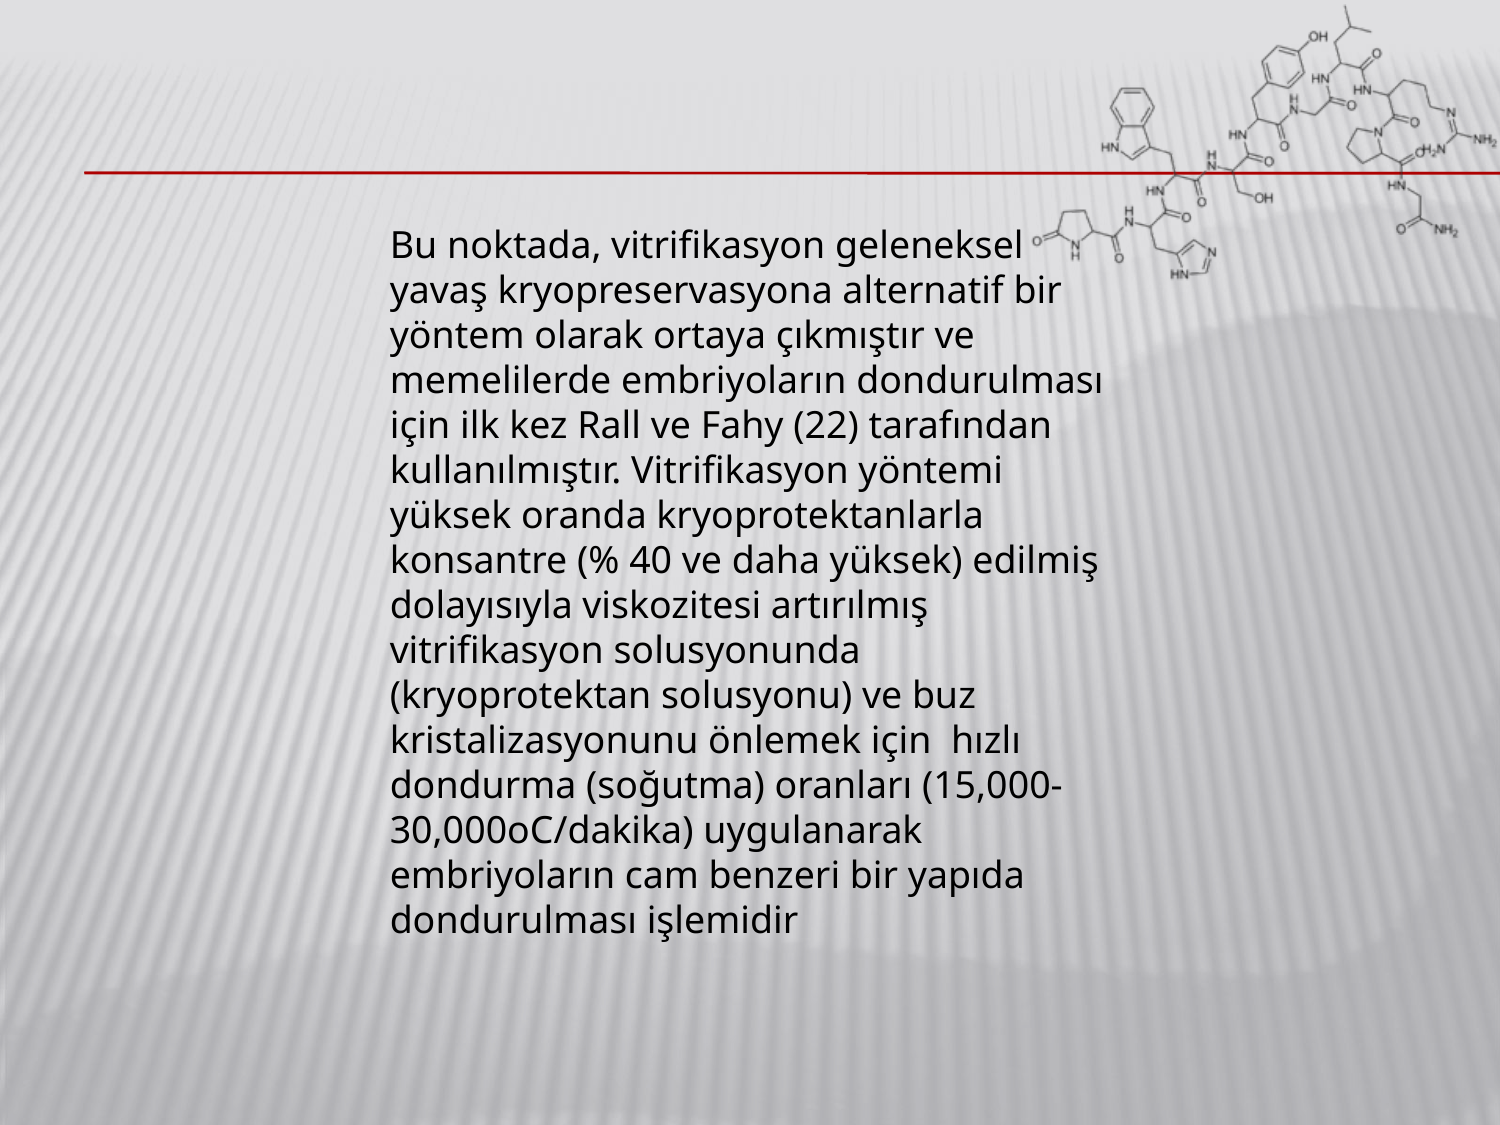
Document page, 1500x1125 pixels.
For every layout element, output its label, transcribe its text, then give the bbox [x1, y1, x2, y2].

list [17, 30, 1443, 1024]
text_box Bu noktada, vitrifikasyon geleneksel yavaş kryopreservasyona alternatif bir yöntem olarak ortaya çıkmıştır ve memelilerde embriyoların dondurulması için ilk kez Rall ve Fahy (22) tarafından kullanılmıştır. Vitrifikasyon yöntemi yüksek oranda kryoprotektanlarla konsantre (% 40 ve daha yüksek) edilmiş dolayısıyla viskozitesi artırılmış vitrifikasyon solusyonunda (kryoprotektan solusyonu) ve buz kristalizasyonunu önlemek için hızlı dondurma (soğutma) oranları (15,000-30,000oC/dakika) uygulanarak embriyoların cam benzeri bir yapıda dondurulması işlemidir [374, 214, 1125, 949]
picture [1030, 3, 1500, 283]
